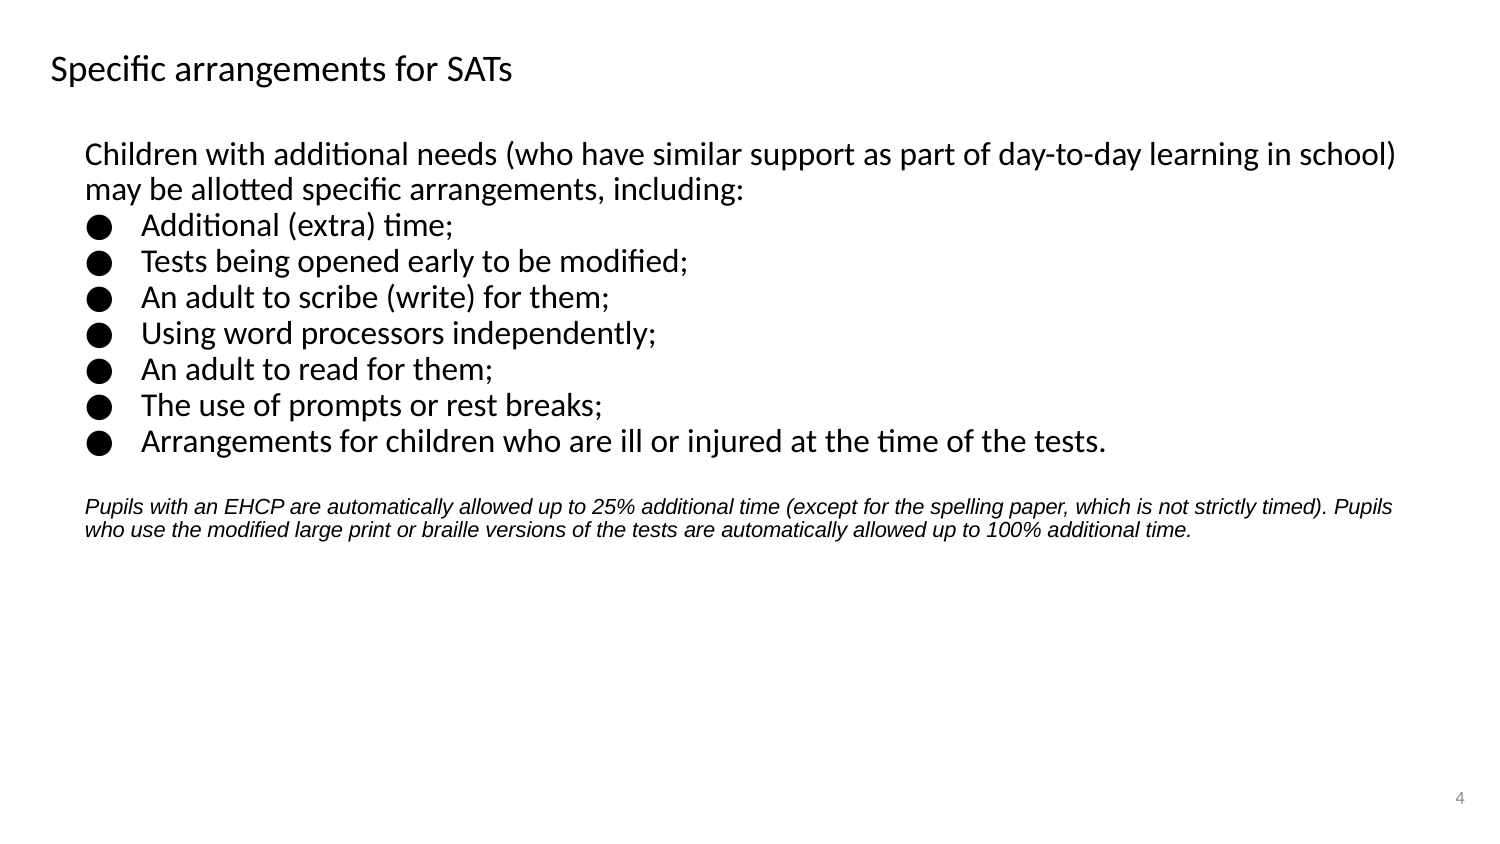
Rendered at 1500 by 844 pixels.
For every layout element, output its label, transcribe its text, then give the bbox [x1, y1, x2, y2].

list Children with additional needs (who have similar support as part of day-to-day learning in school) may be allotted specific arrangements, including: Additional (extra) time; Tests being opened early to be modified; An adult to scribe (write) for them; Using word processors independently; An adult to read for them; The use of prompts or rest breaks; Arrangements for children who are ill or injured at the time of the tests. Pupils with an EHCP are automatically allowed up to 25% additional time (except for the spelling paper, which is not strictly timed). Pupils who use the modified large print or braille versions of the tests are automatically allowed up to 100% additional time. [51, 121, 1449, 750]
title Specific arrangements for SATs [35, 34, 1434, 106]
slide_number 4 [1389, 764, 1480, 830]
